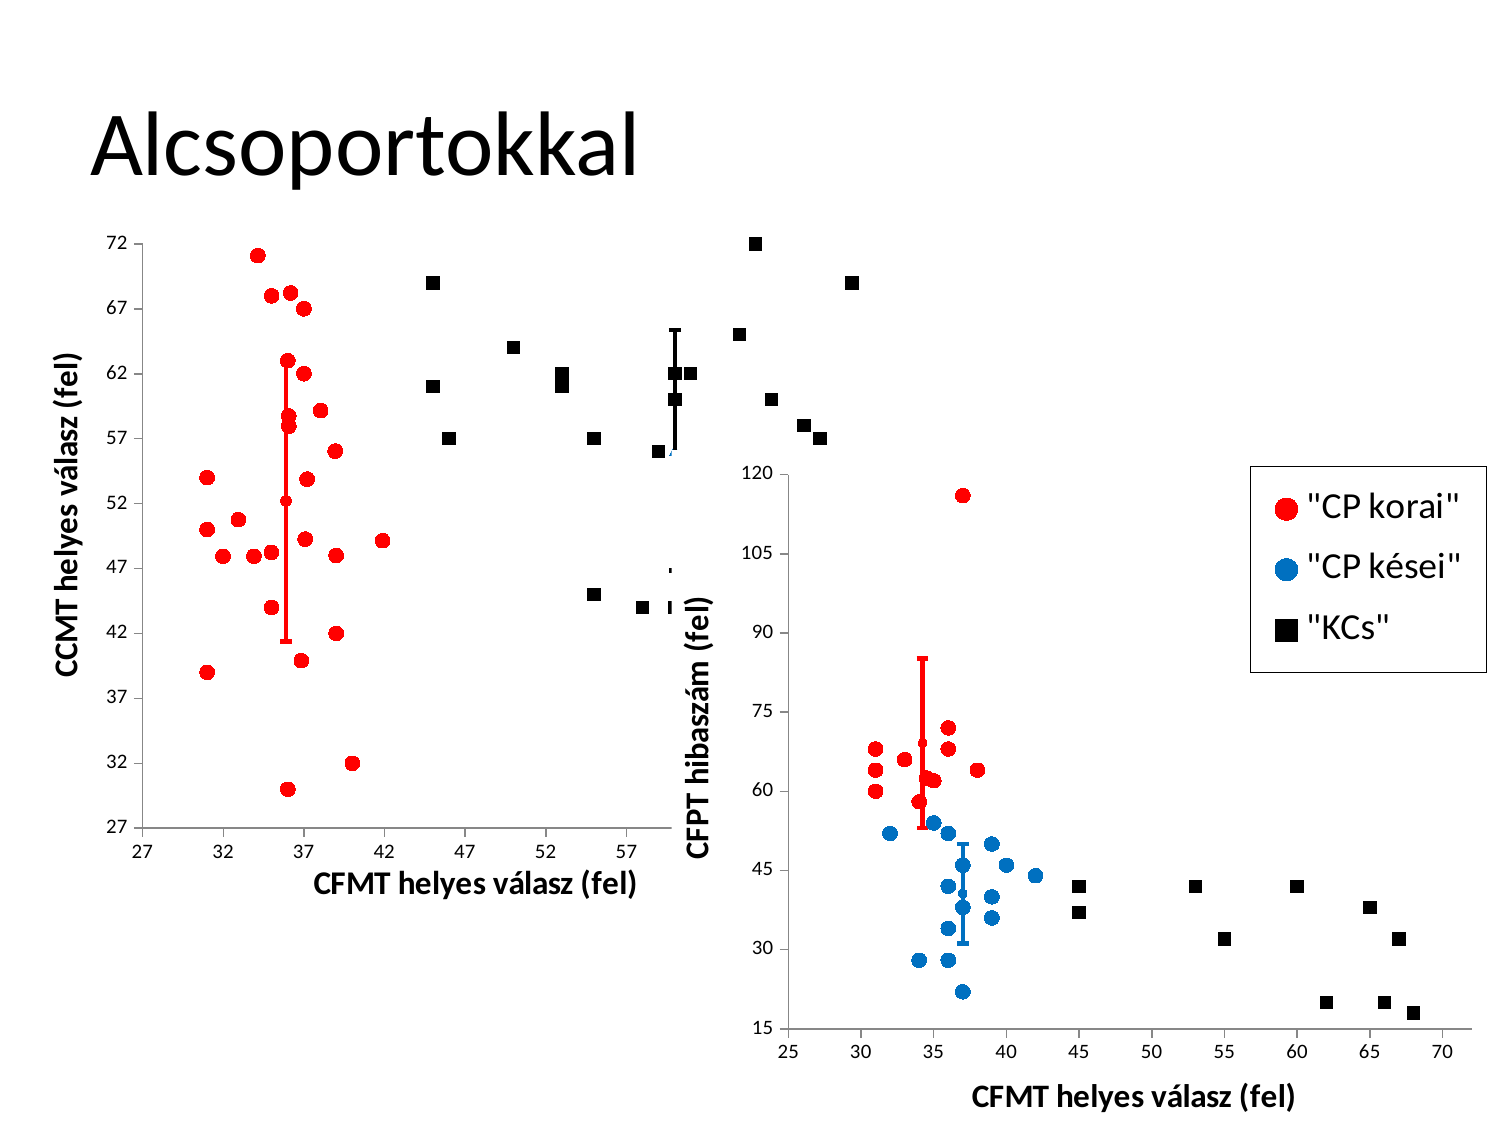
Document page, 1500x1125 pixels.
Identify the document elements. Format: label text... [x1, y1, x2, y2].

title Alcsoportokkal [74, 44, 1426, 233]
chart [37, 212, 1500, 1125]
